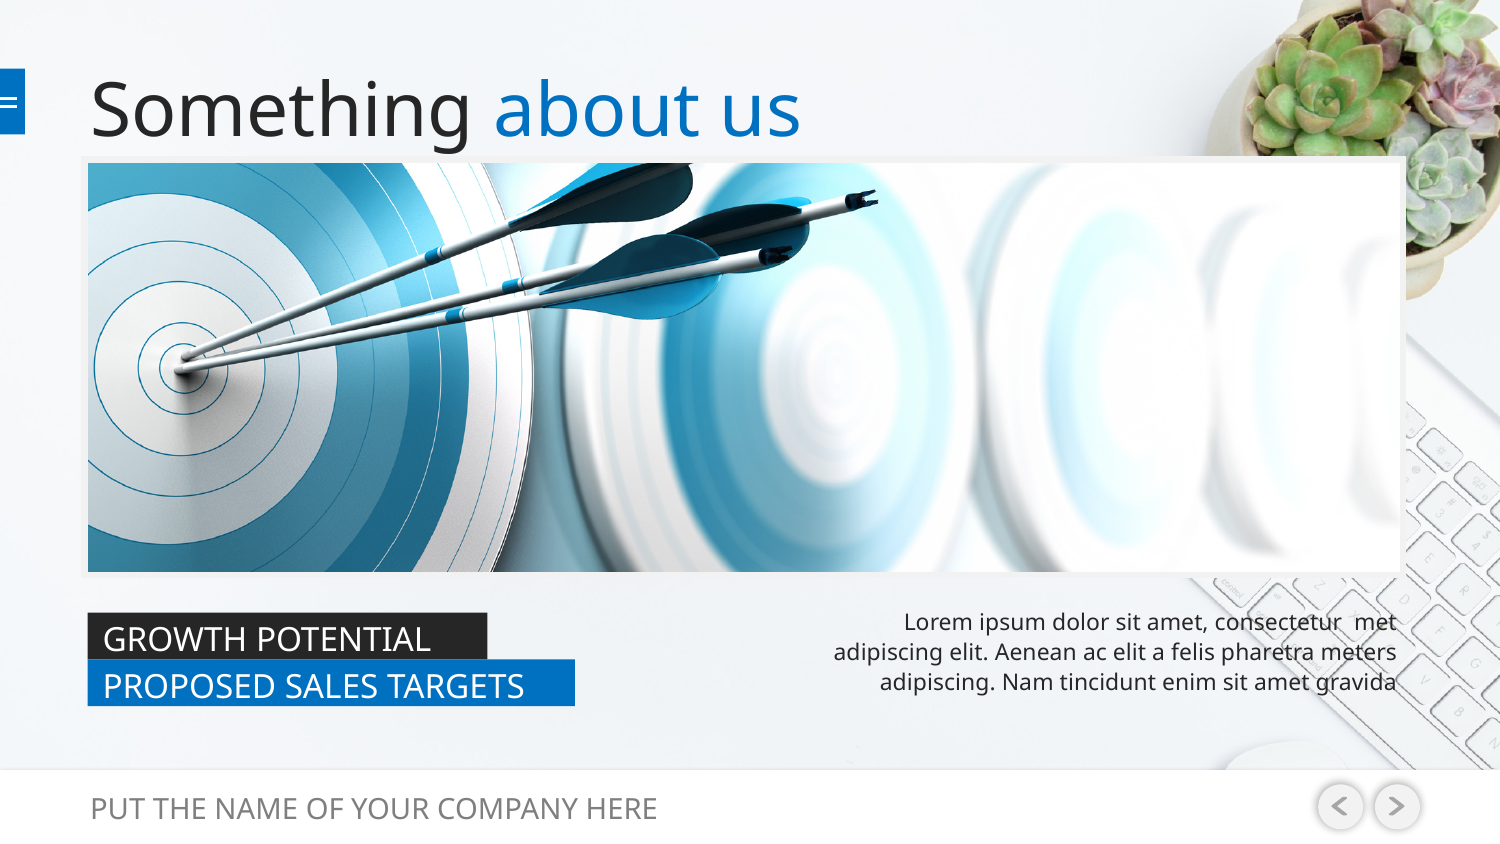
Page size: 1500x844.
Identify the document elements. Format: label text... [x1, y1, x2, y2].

picture [0, 0, 1500, 770]
list PROPOSED SALES TARGETS [87, 659, 575, 707]
list GROWTH POTENTIAL [87, 612, 488, 659]
footer PUT THE NAME OF YOUR COMPANY HERE [75, 784, 1063, 833]
title Something about us [75, 71, 1325, 142]
list Lorem ipsum dolor sit amet, consectetur met adipiscing elit. Aenean ac elit a felis pharetra meters adipiscing. Nam tincidunt enim sit amet gravida [762, 596, 1413, 710]
